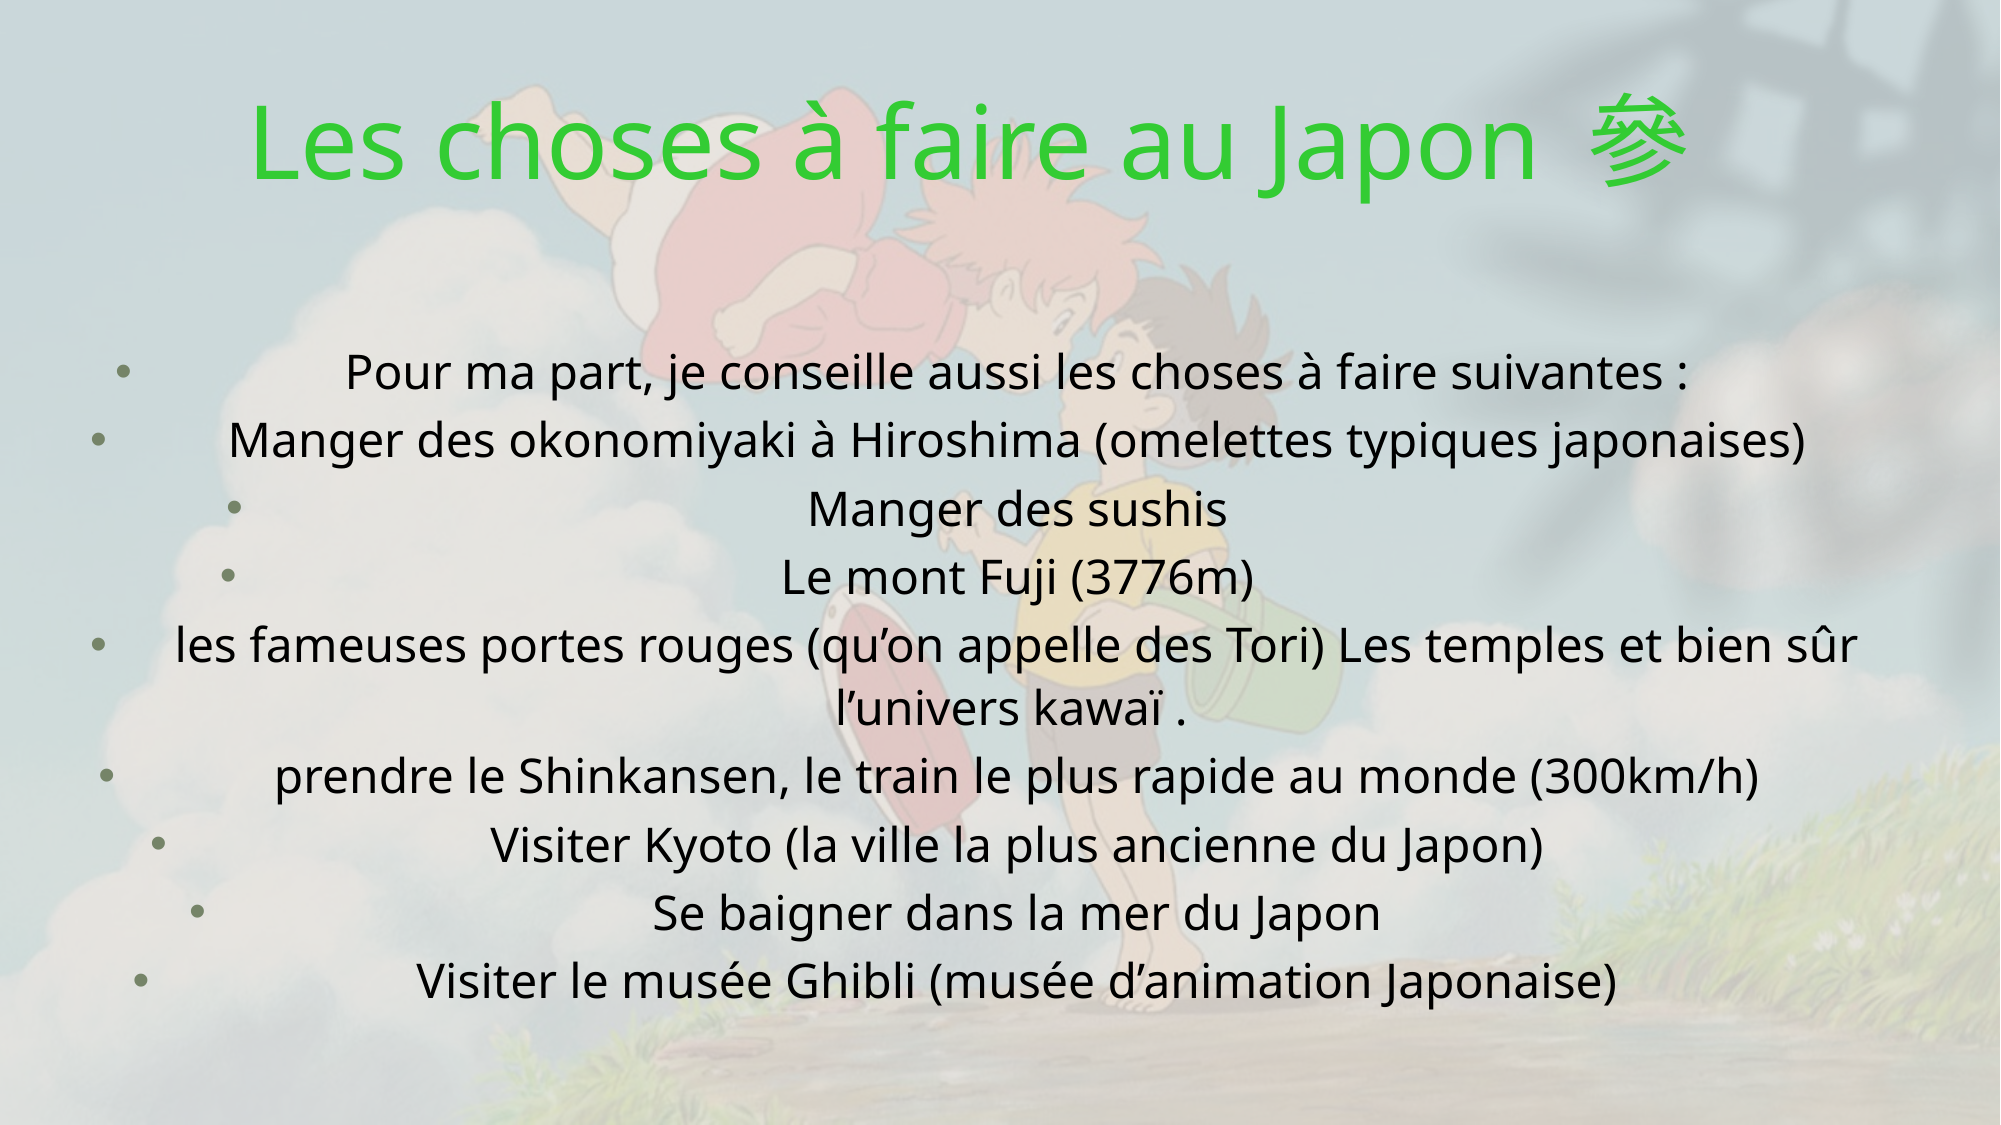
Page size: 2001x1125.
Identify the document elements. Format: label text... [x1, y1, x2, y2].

title Les choses à faire au Japon 參 [75, 29, 1863, 248]
list Pour ma part, je conseille aussi les choses à faire suivantes : Manger des okonomiyaki à Hiroshima (omelettes typiques japonaises) Manger des sushis Le mont Fuji (3776m) les fameuses portes rouges (qu’on appelle des Tori) Les temples et bien sûr l’univers kawaï . prendre le Shinkansen, le train le plus rapide au monde (300km/h) Visiter Kyoto (la ville la plus ancienne du Japon) Se baigner dans la mer du Japon Visiter le musée Ghibli (musée d’animation Japonaise) [75, 328, 1925, 1017]
